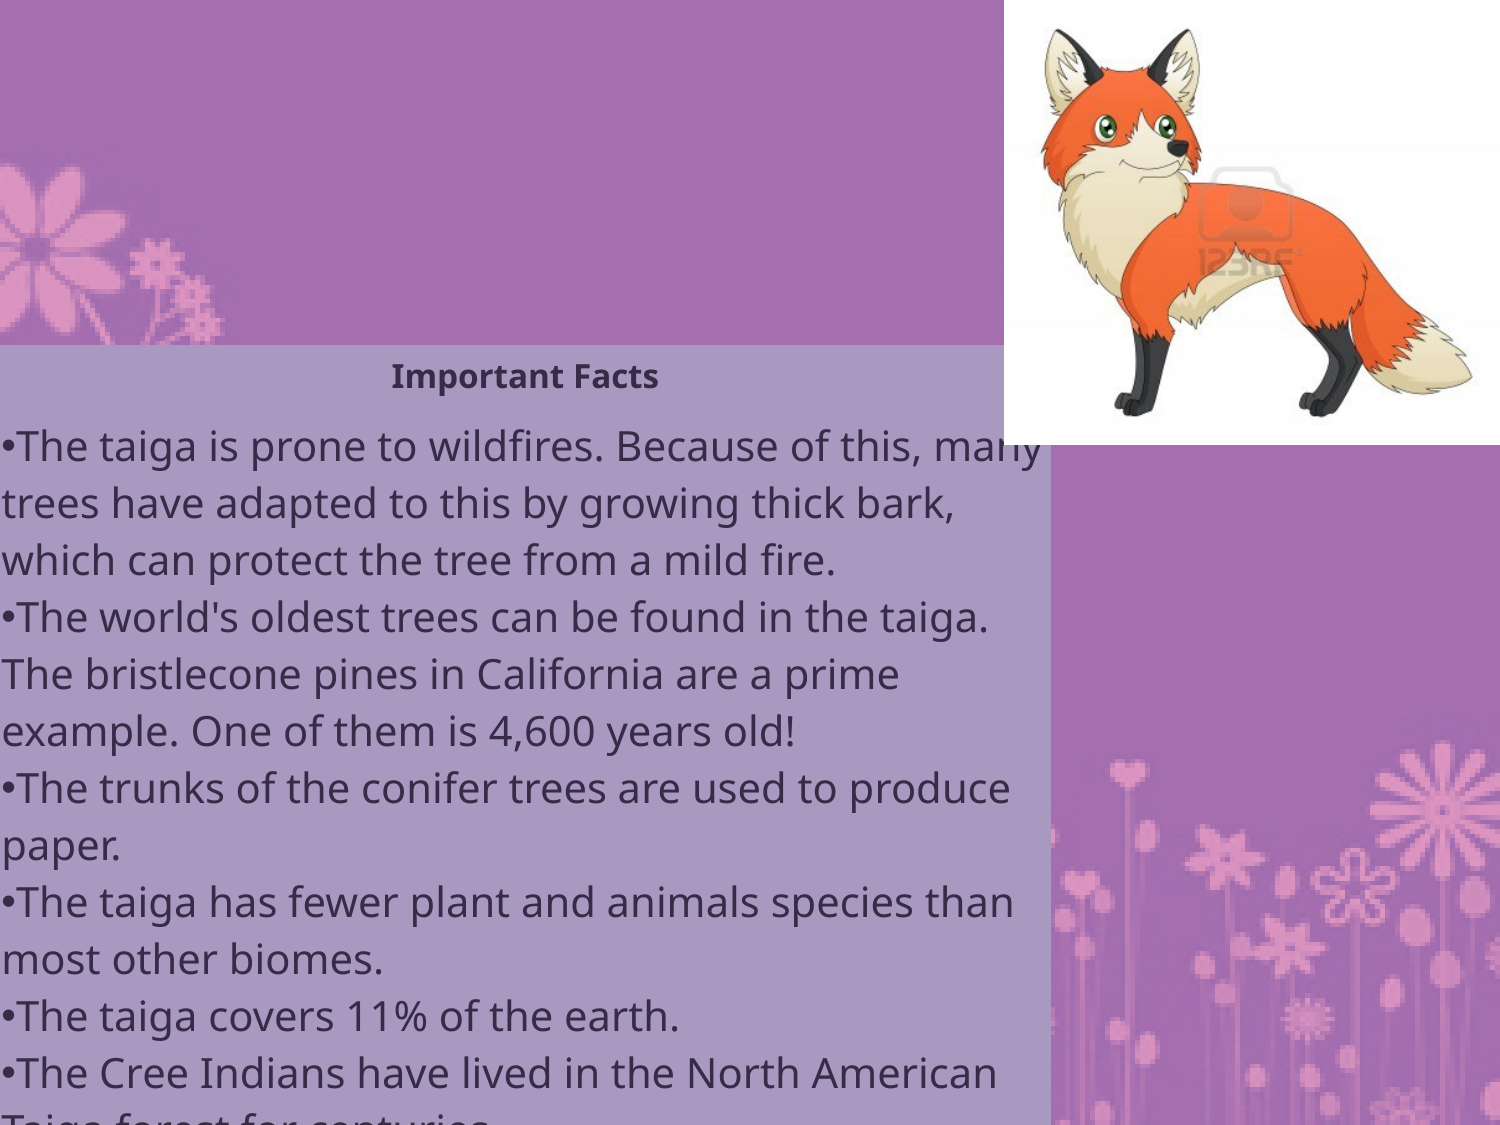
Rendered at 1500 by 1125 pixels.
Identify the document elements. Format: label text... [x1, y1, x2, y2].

table_cell The taiga is prone to wildfires. Because of this, many trees have adapted to this by growing thick bark, which can protect the tree from a mild fire. The world's oldest trees can be found in the taiga. The bristlecone pines in California are a prime example. One of them is 4,600 years old! The trunks of the conifer trees are used to produce paper. The taiga has fewer plant and animals species than most other biomes. The taiga covers 11% of the earth. The Cree Indians have lived in the North American Taiga forest for centuries. [0, 416, 1051, 1125]
table_header Important Facts [0, 345, 999, 416]
picture [0, 0, 1500, 1125]
